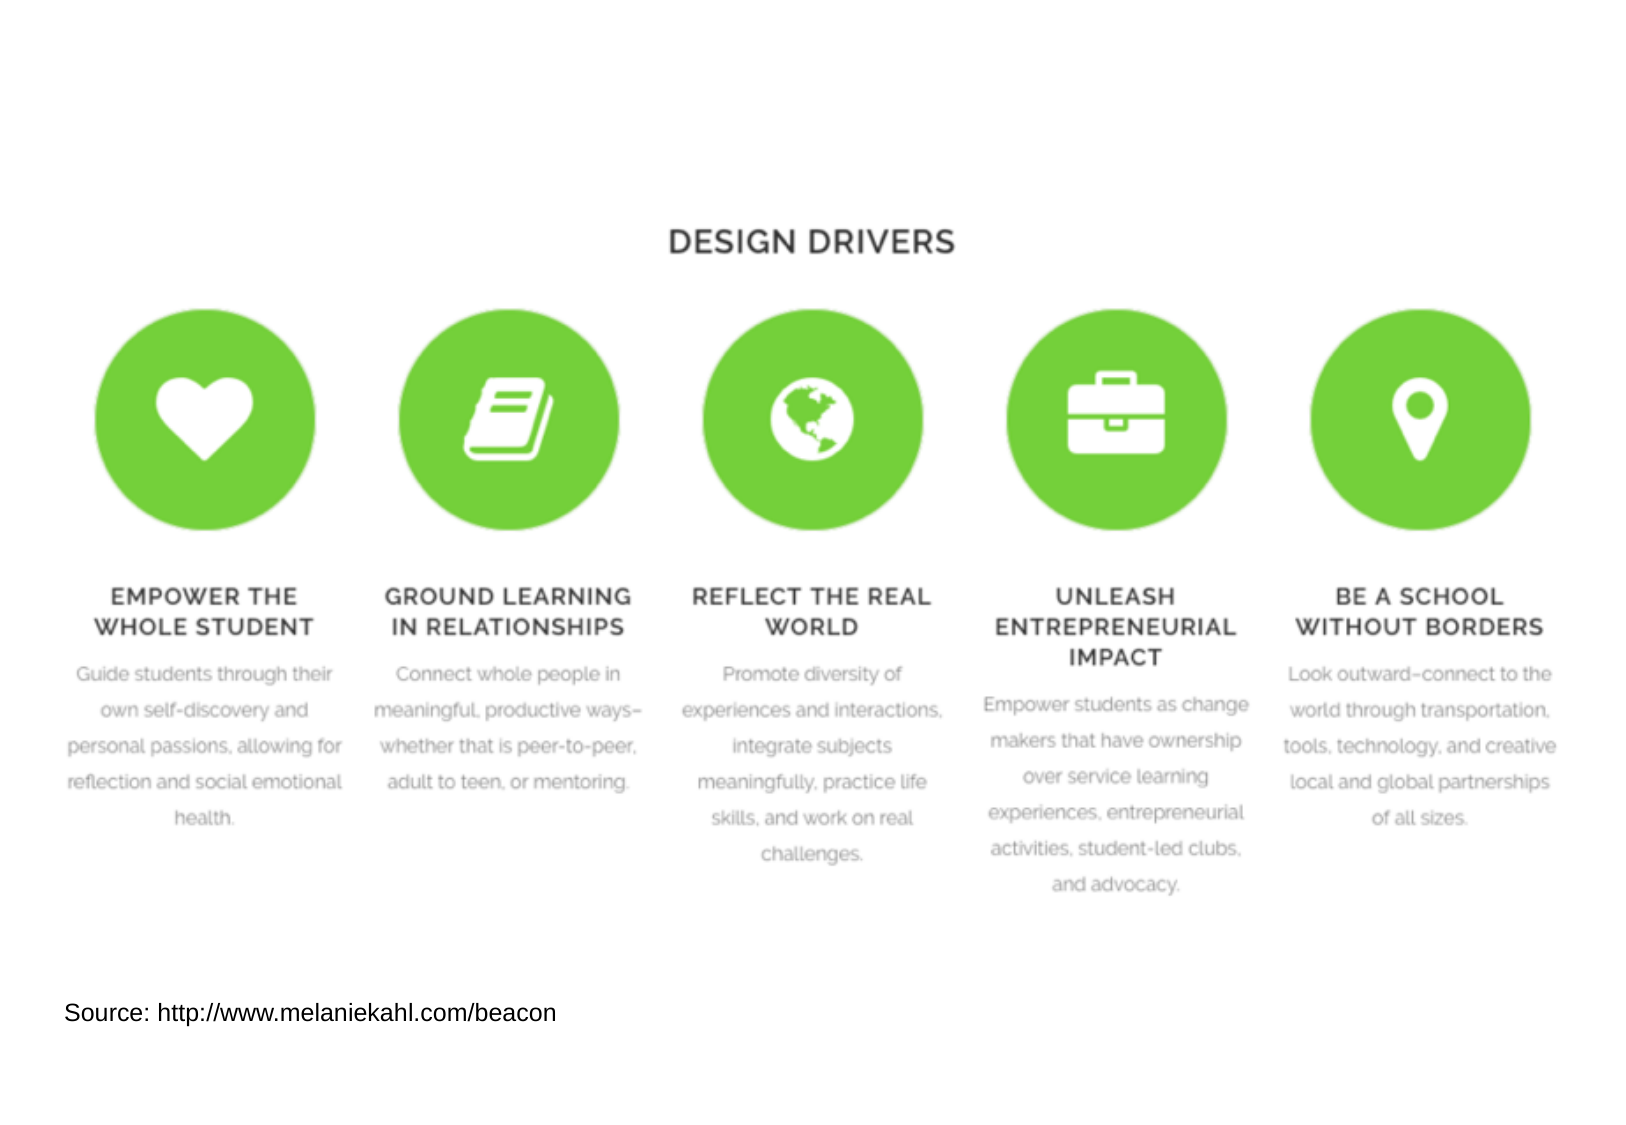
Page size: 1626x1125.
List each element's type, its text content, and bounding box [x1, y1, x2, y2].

text_box Source: http://www.melaniekahl.com/beacon [49, 988, 573, 1034]
picture [0, 145, 1625, 979]
